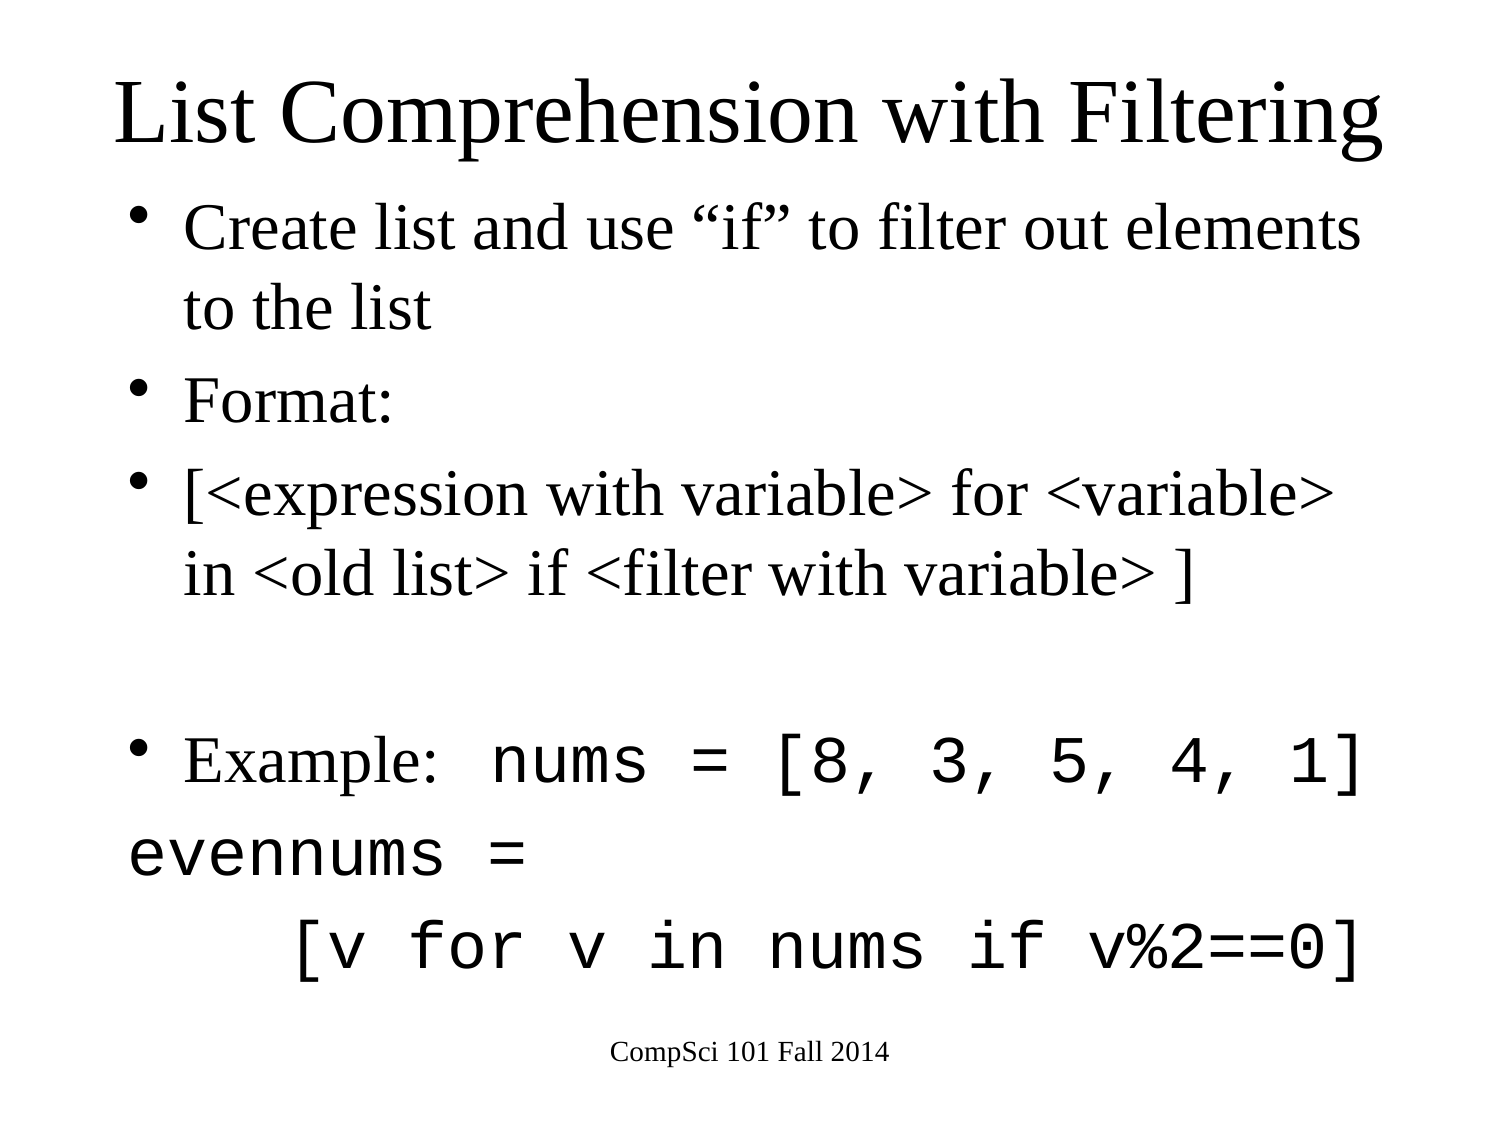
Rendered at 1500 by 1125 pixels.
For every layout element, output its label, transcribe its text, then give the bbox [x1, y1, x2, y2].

footer CompSci 101 Fall 2014 [512, 1024, 988, 1101]
list Create list and use “if” to filter out elements to the list Format: [<expression with variable> for <variable> in <old list> if <filter with variable> ] Example: nums = [8, 3, 5, 4, 1] evennums = [v for v in nums if v%2==0] [112, 174, 1388, 975]
title List Comprehension with Filtering [50, 37, 1450, 175]
